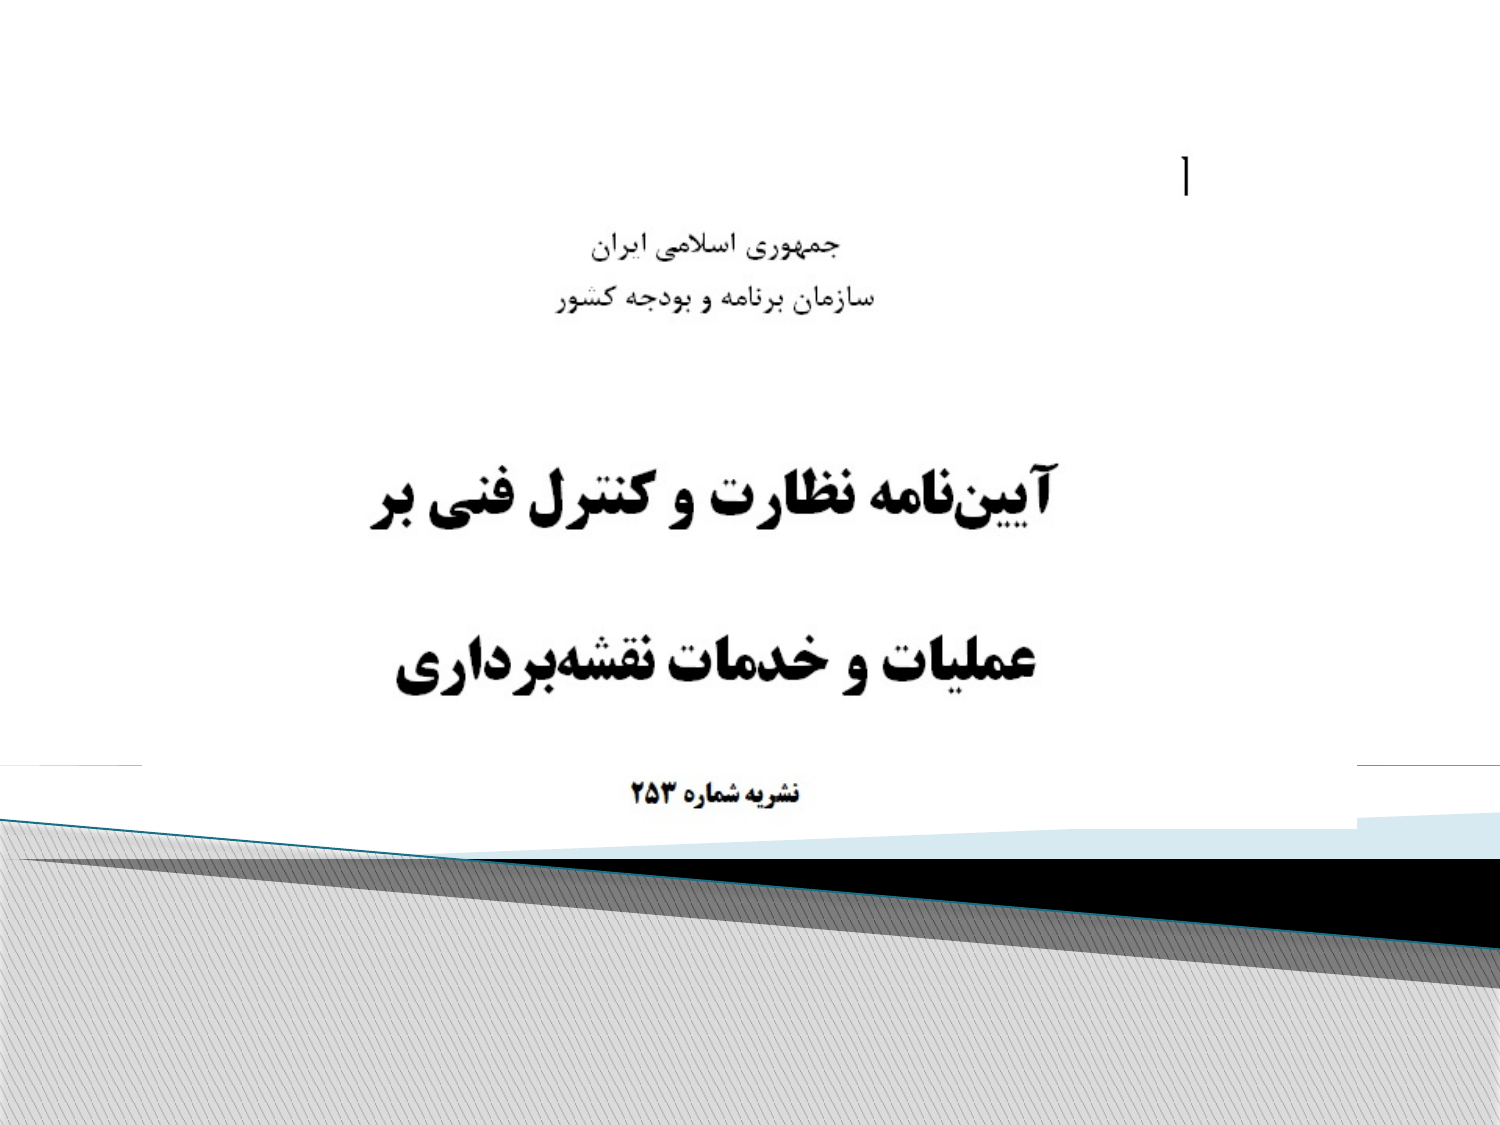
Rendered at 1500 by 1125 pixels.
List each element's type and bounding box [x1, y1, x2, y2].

picture [5, 859, 1500, 989]
picture [0, 149, 1358, 829]
